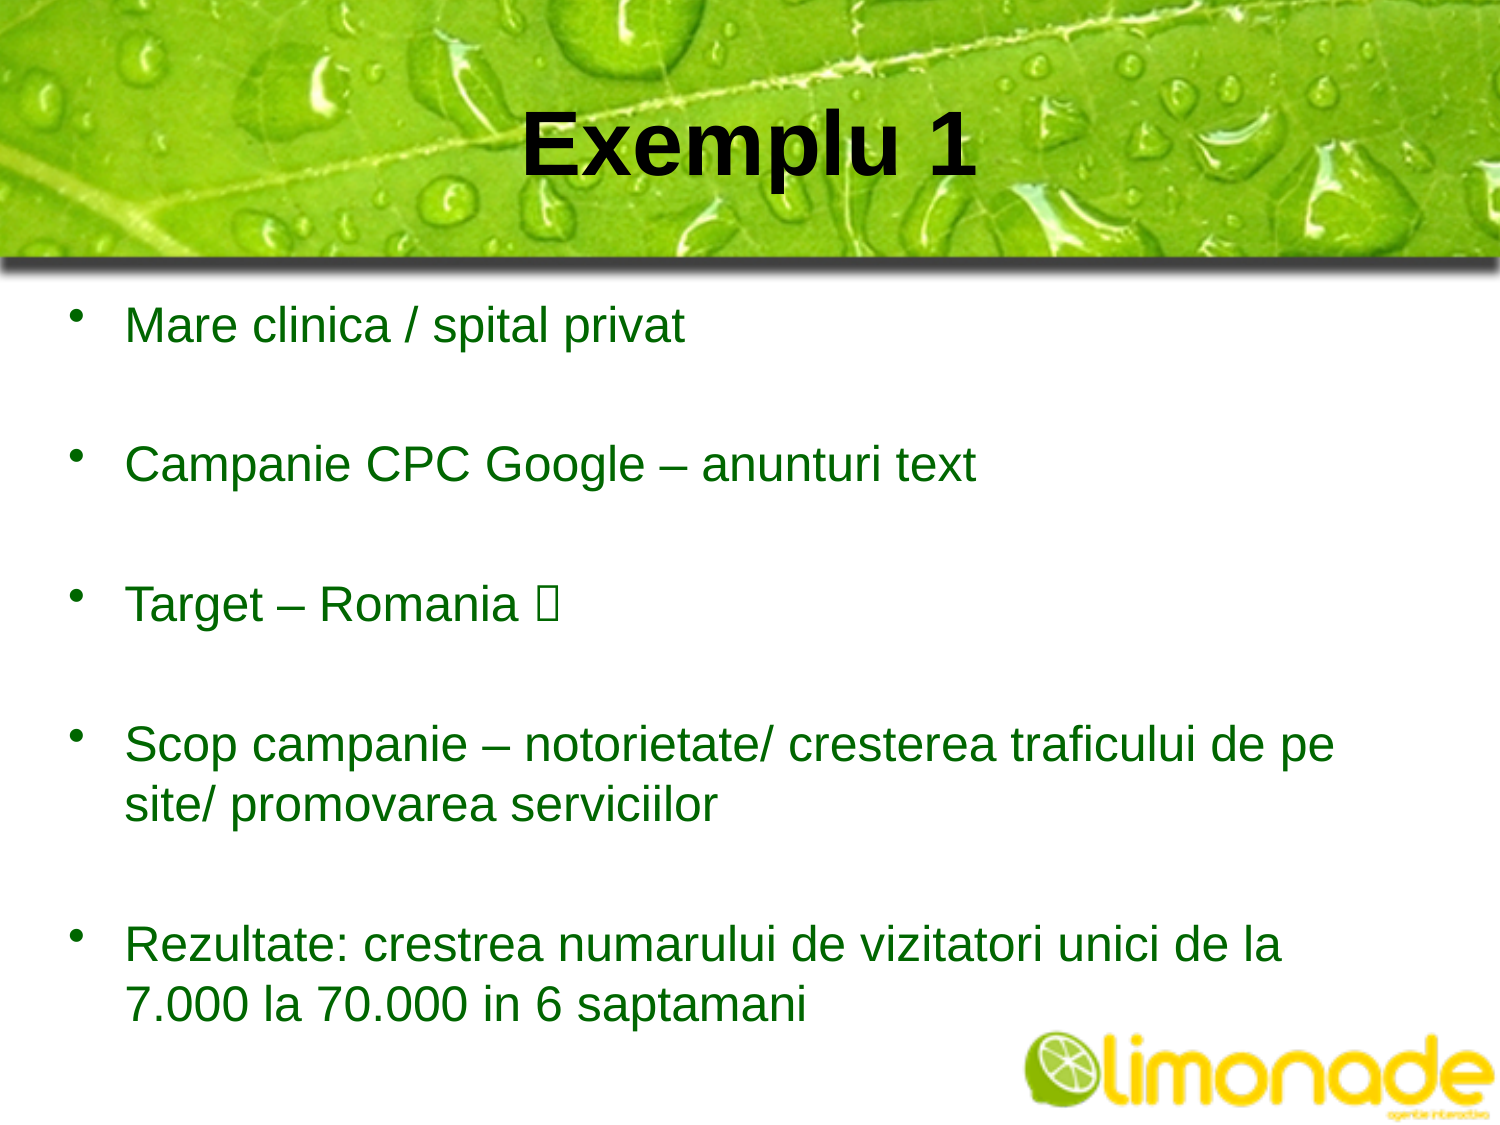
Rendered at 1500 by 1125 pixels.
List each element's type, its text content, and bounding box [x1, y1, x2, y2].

title Exemplu 1 [74, 44, 1426, 233]
list Mare clinica / spital privat Campanie CPC Google – anunturi text Target – Romania  Scop campanie – notorietate/ cresterea traficului de pe site/ promovarea serviciilor Rezultate: crestrea numarului de vizitatori unici de la 7.000 la 70.000 in 6 saptamani [52, 284, 1404, 1073]
picture [0, 0, 1500, 1125]
